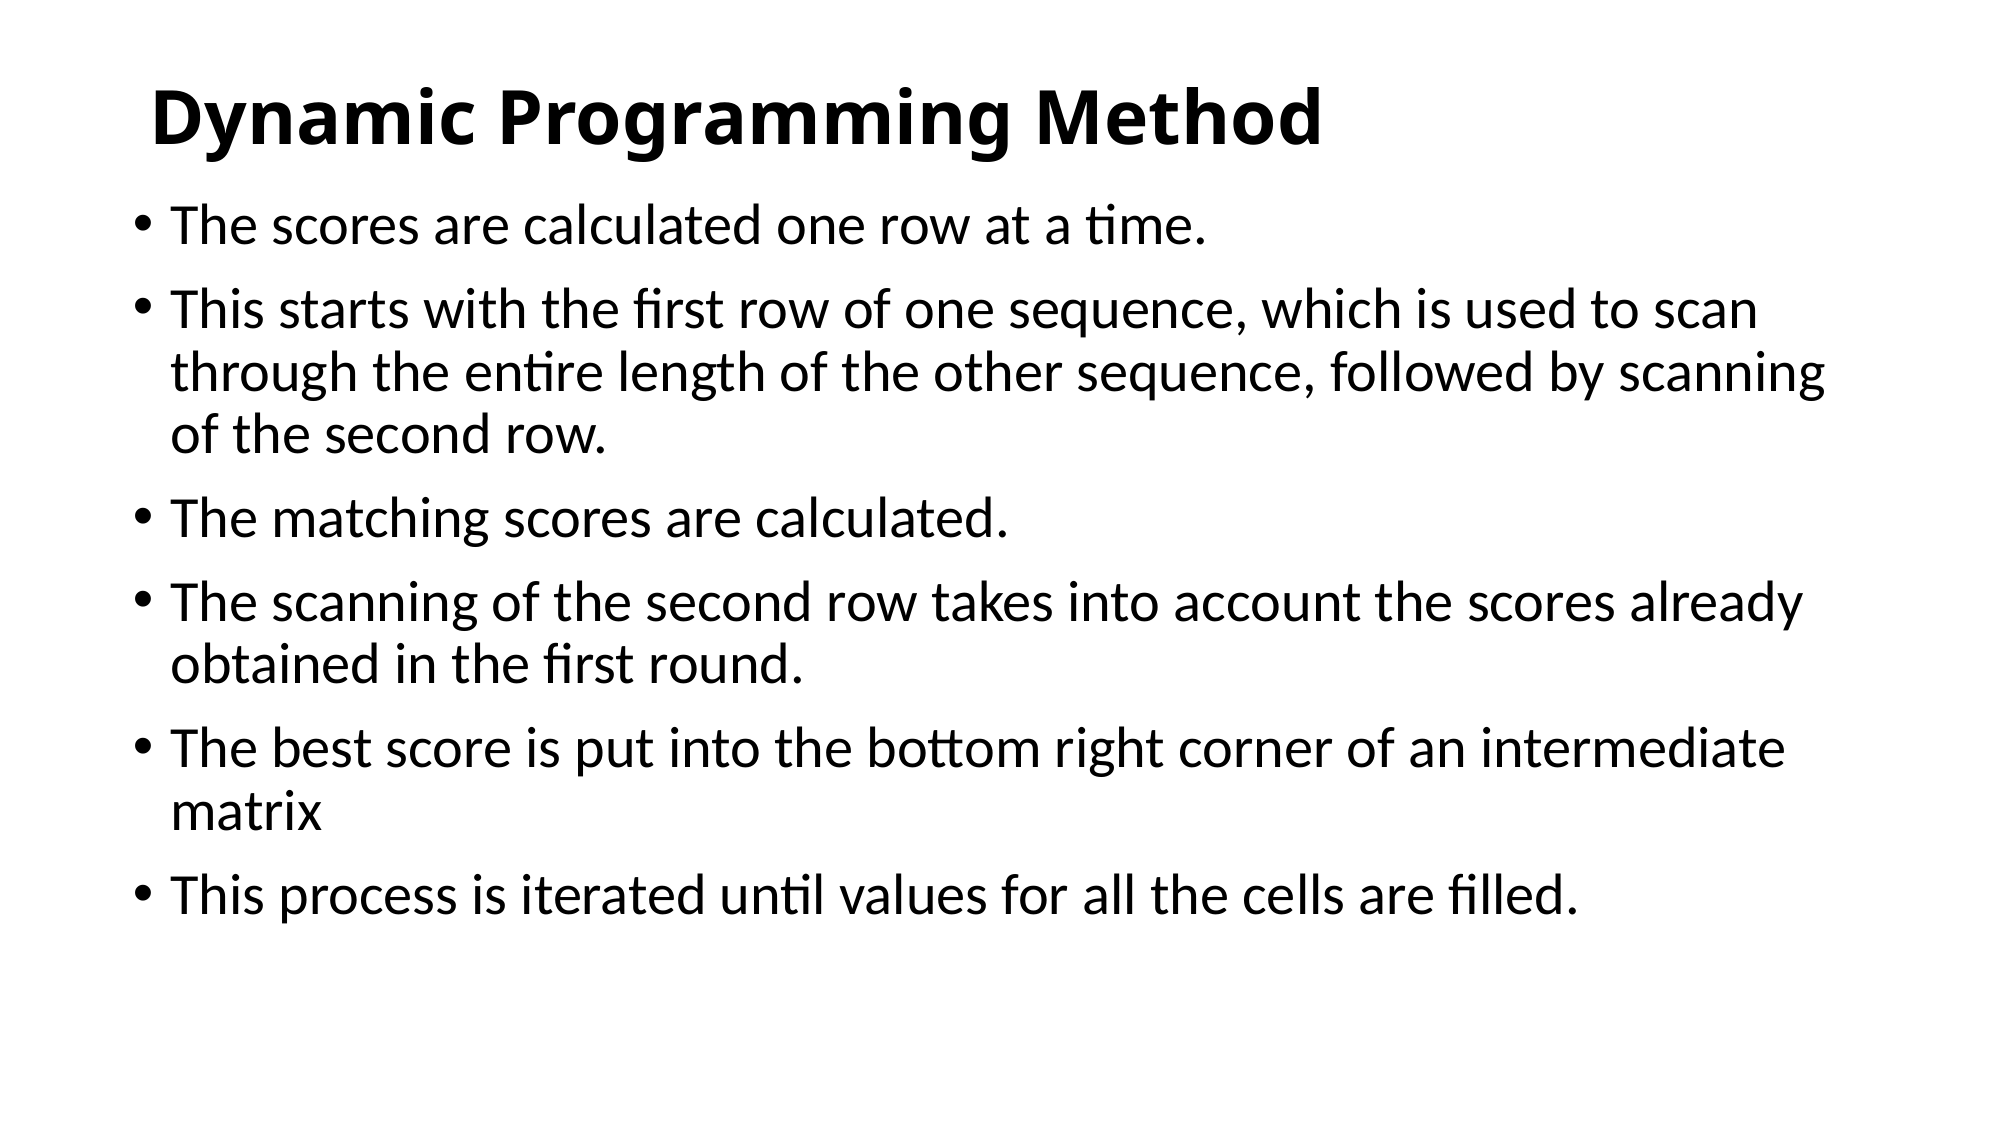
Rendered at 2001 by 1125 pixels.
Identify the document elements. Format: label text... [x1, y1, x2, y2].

title Dynamic Programming Method [134, 54, 1860, 187]
list The scores are calculated one row at a time. This starts with the first row of one sequence, which is used to scan through the entire length of the other sequence, followed by scanning of the second row. The matching scores are calculated. The scanning of the second row takes into account the scores already obtained in the first round. The best score is put into the bottom right corner of an intermediate matrix This process is iterated until values for all the cells are filled. [117, 186, 1843, 1083]
